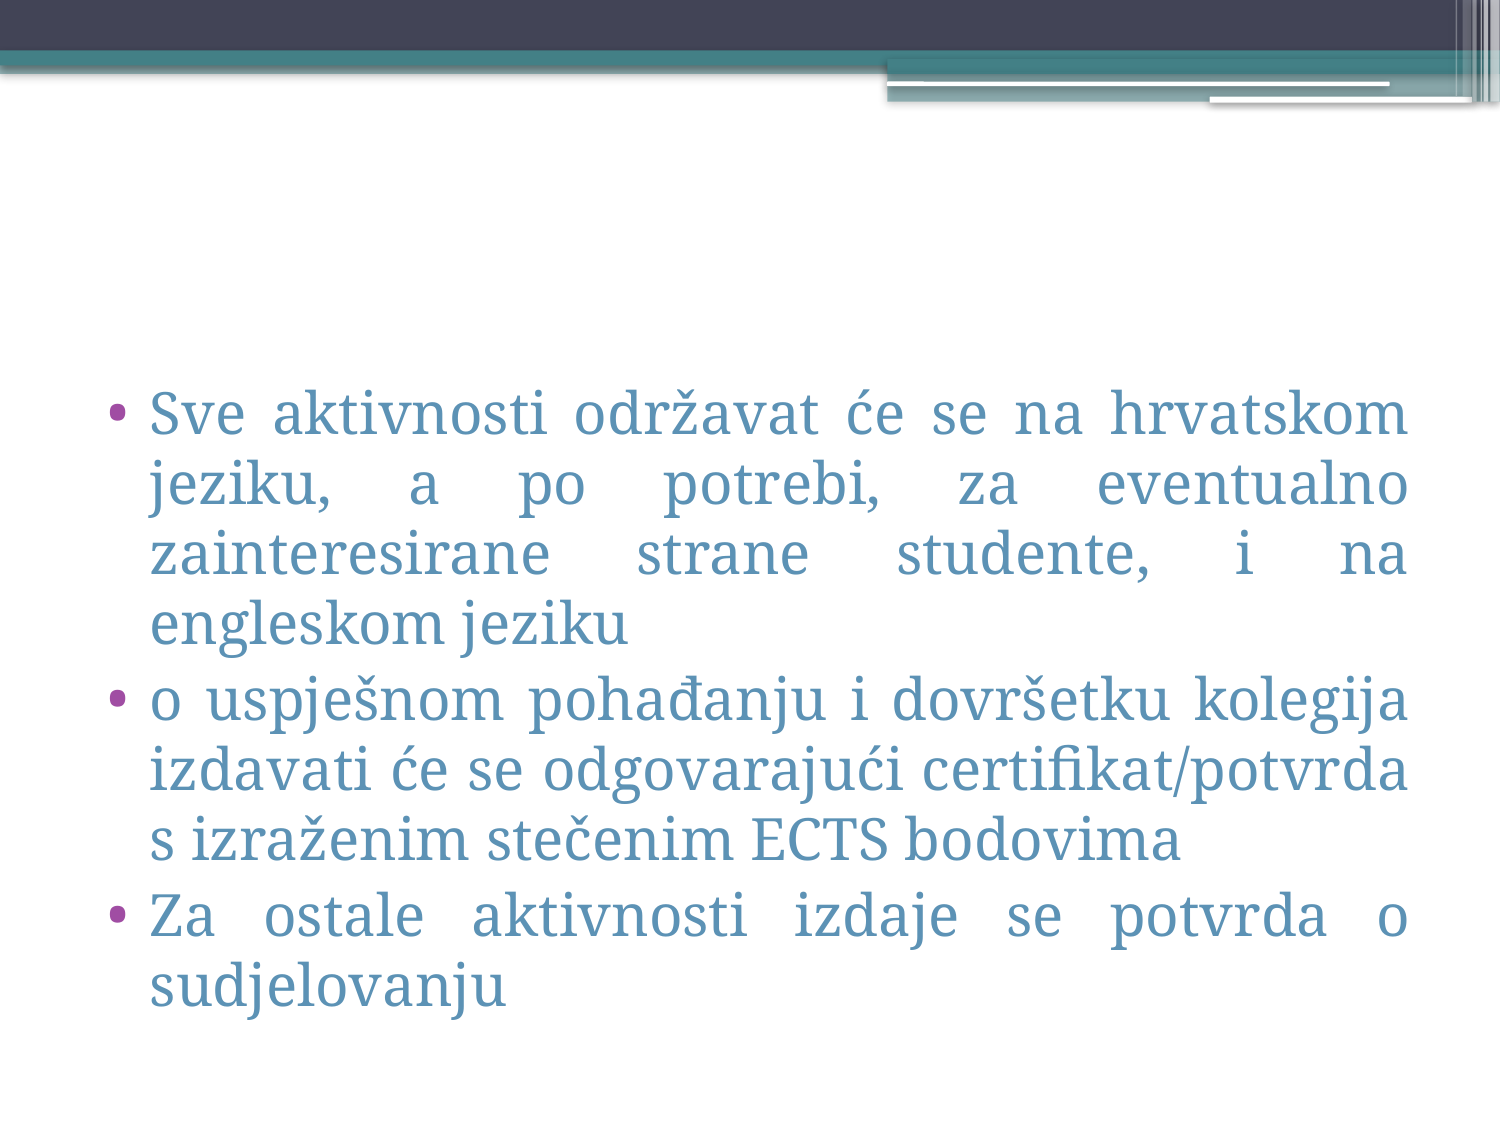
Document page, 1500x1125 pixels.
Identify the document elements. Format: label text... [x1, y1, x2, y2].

list Sve aktivnosti održavat će se na hrvatskom jeziku, a po potrebi, za eventualno zainteresirane strane studente, i na engleskom jeziku o uspješnom pohađanju i dovršetku kolegija izdavati će se odgovarajući certifikat/potvrda s izraženim stečenim ECTS bodovima Za ostale aktivnosti izdaje se potvrda o sudjelovanju [75, 368, 1425, 1079]
